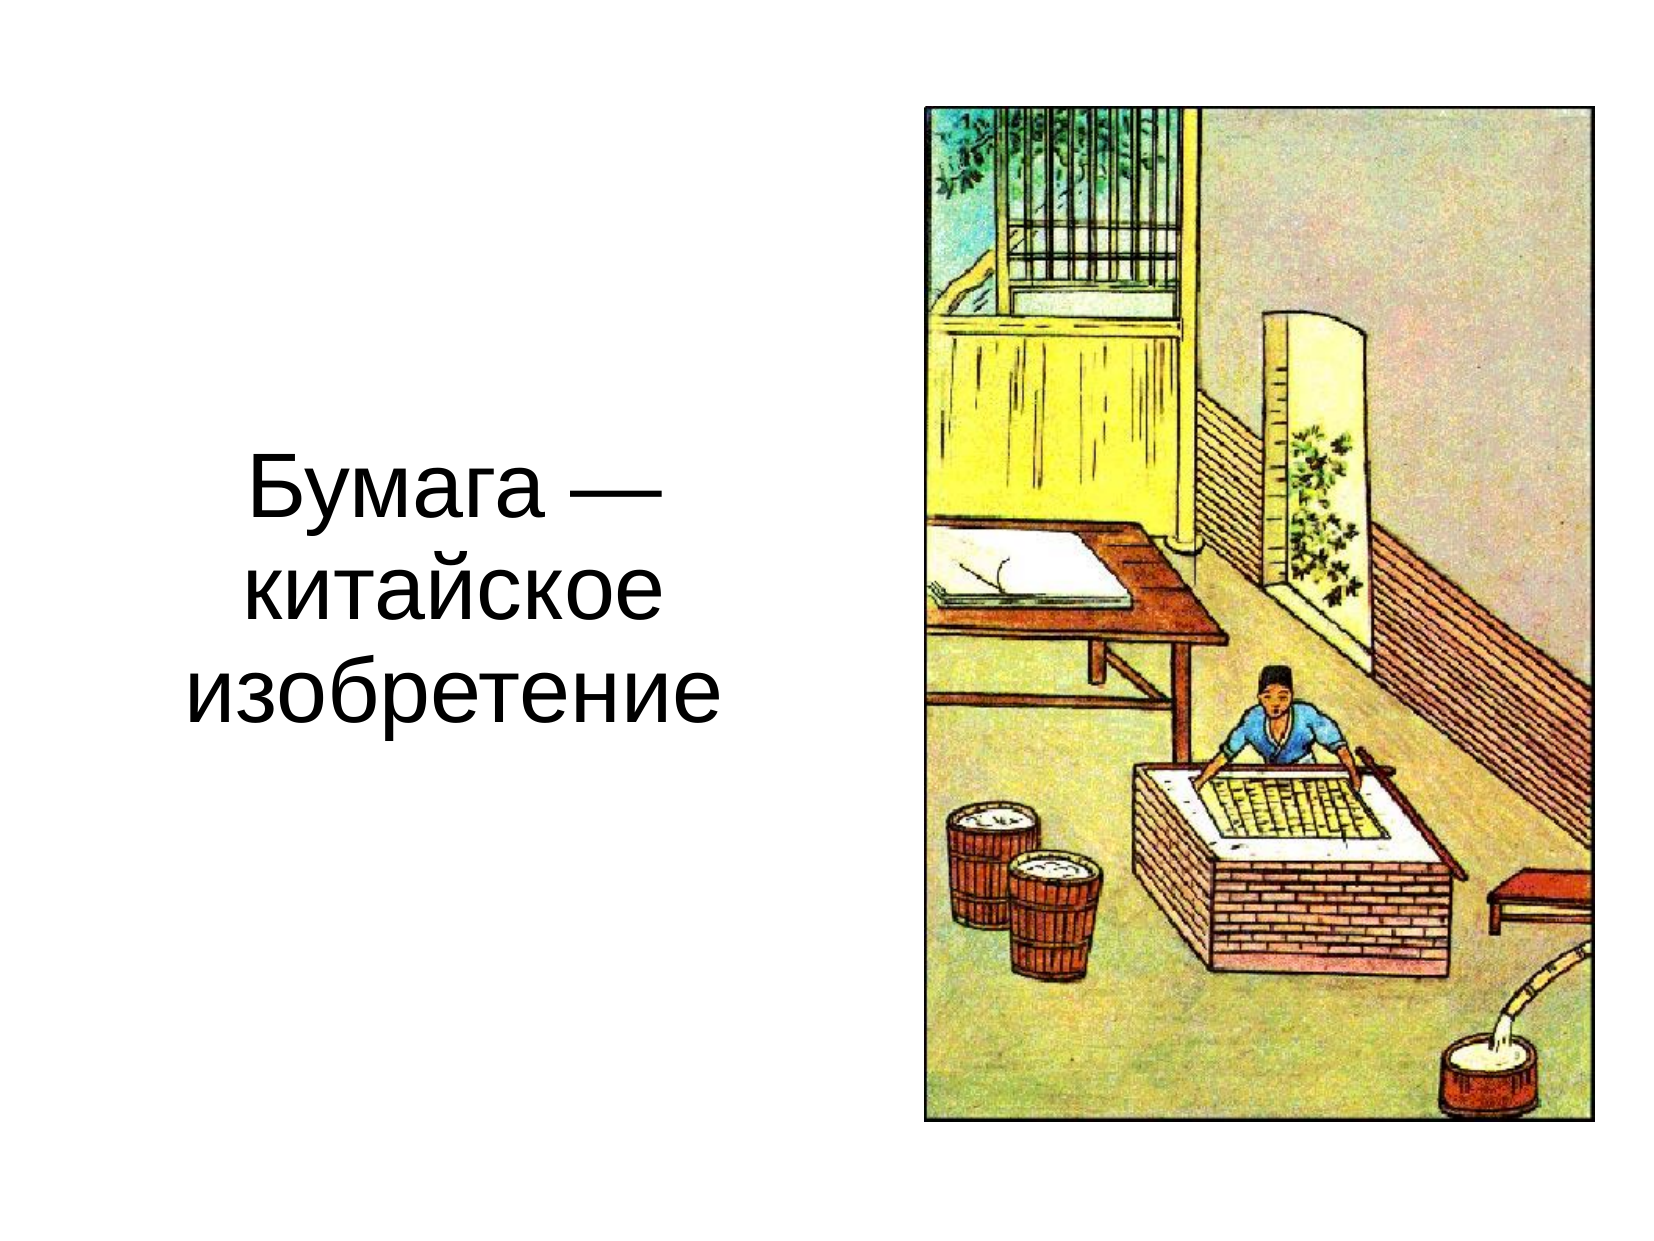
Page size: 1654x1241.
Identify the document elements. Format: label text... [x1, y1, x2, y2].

picture [923, 105, 1595, 1123]
title Бумага — китайское изобретение [82, 49, 827, 1123]
